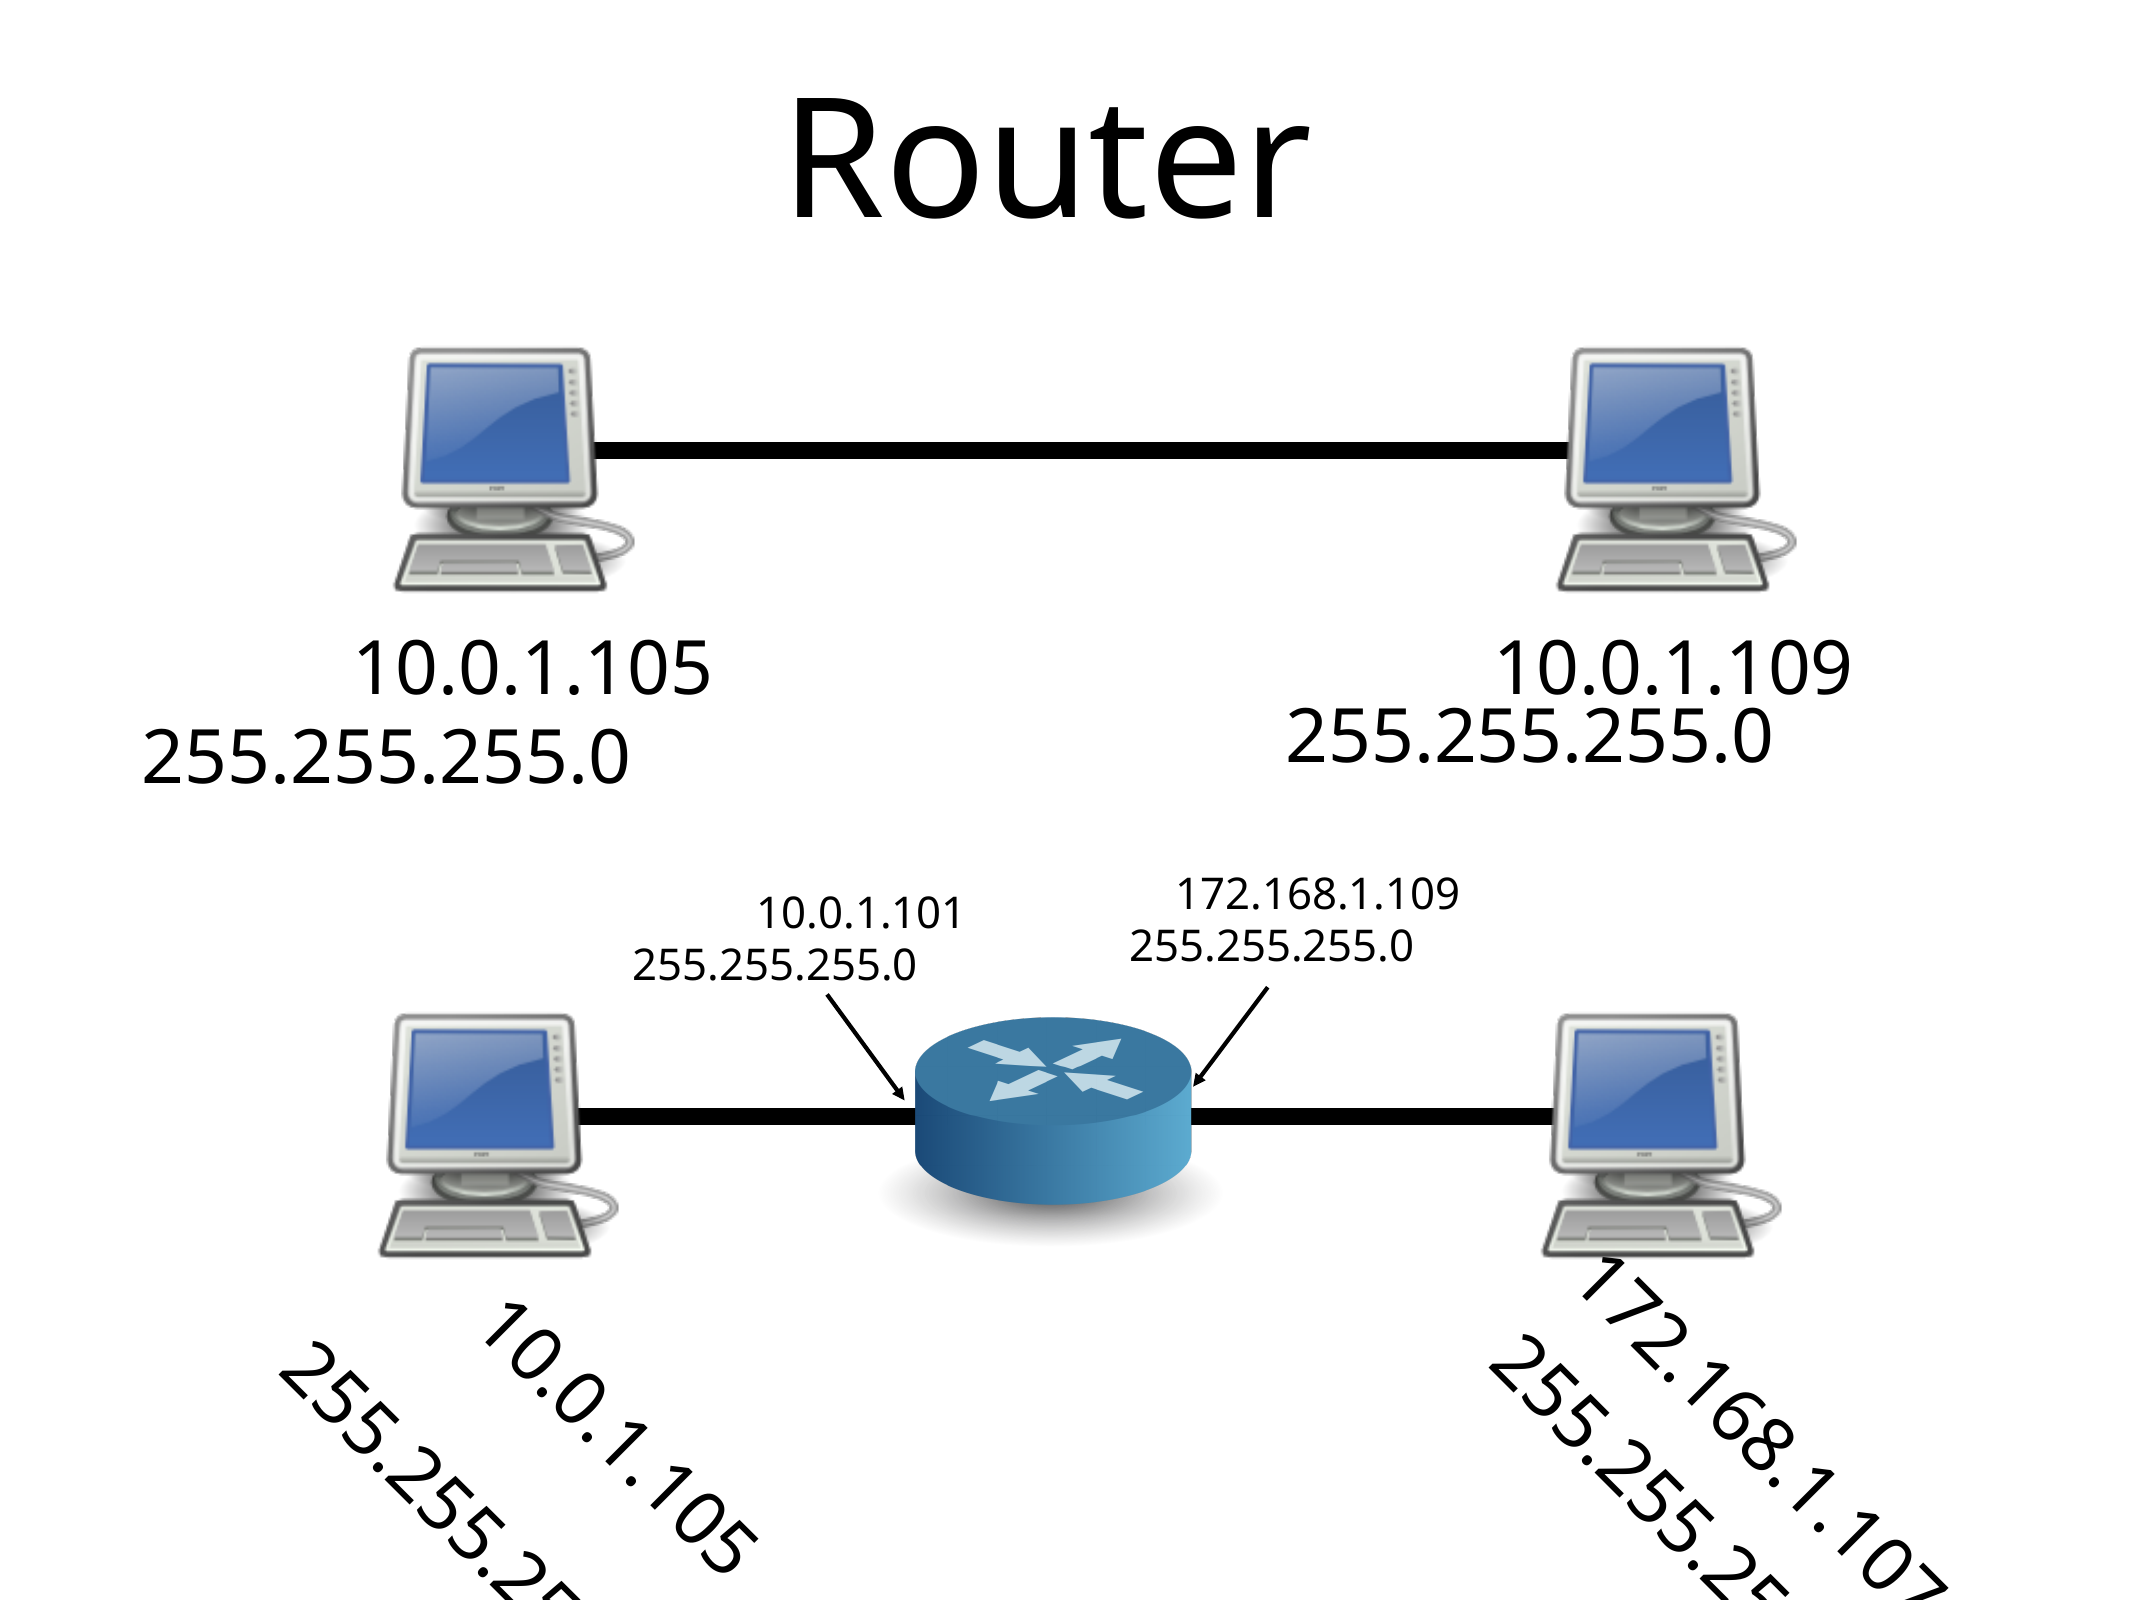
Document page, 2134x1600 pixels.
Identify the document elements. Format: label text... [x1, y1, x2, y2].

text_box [377, 334, 1808, 602]
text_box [137, 610, 720, 808]
picture [849, 1101, 1245, 1315]
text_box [1280, 610, 1861, 786]
title Router [136, 0, 1958, 328]
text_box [625, 857, 1468, 1101]
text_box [361, 1000, 1867, 1600]
